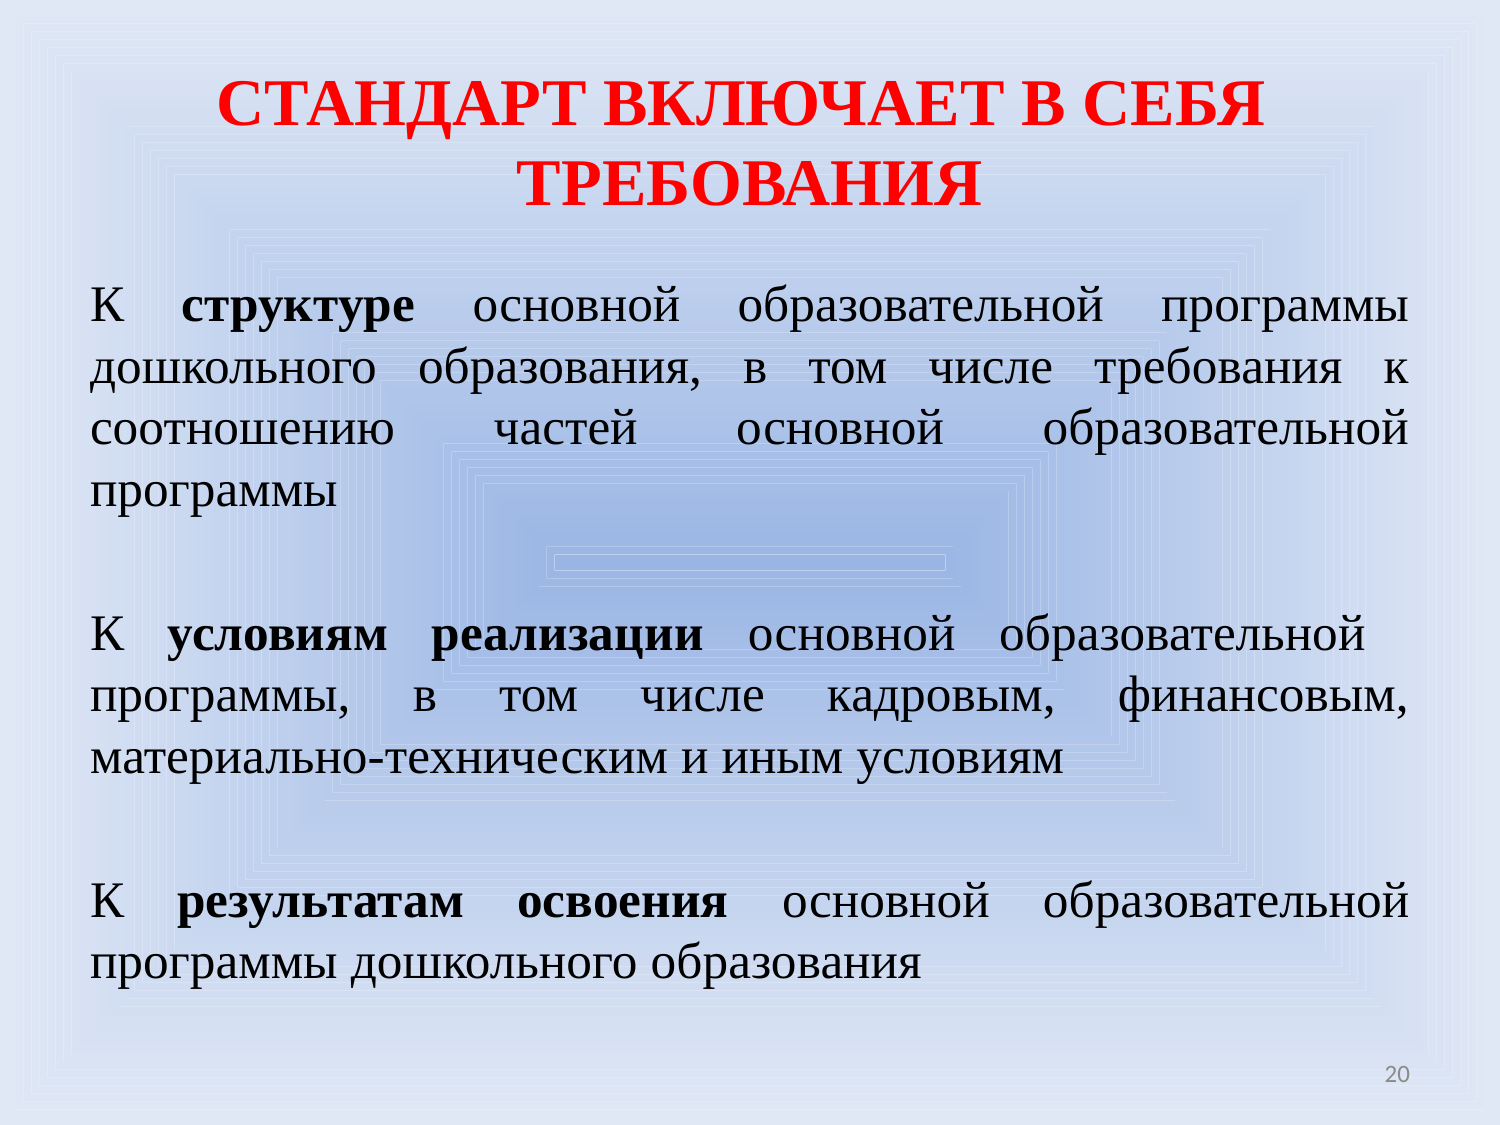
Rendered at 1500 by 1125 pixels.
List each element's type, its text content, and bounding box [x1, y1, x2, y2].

list К структуре основной образовательной программы дошкольного образования, в том числе требования к соотношению частей основной образовательной программы К условиям реализации основной образовательной программы, в том числе кадровым, финансовым, материально-техническим и иным условиям К результатам освоения основной образовательной программы дошкольного образования [74, 262, 1426, 1006]
slide_number 20 [1074, 1042, 1425, 1103]
title СТАНДАРТ ВКЛЮЧАЕТ В СЕБЯ ТРЕБОВАНИЯ [74, 44, 1426, 233]
